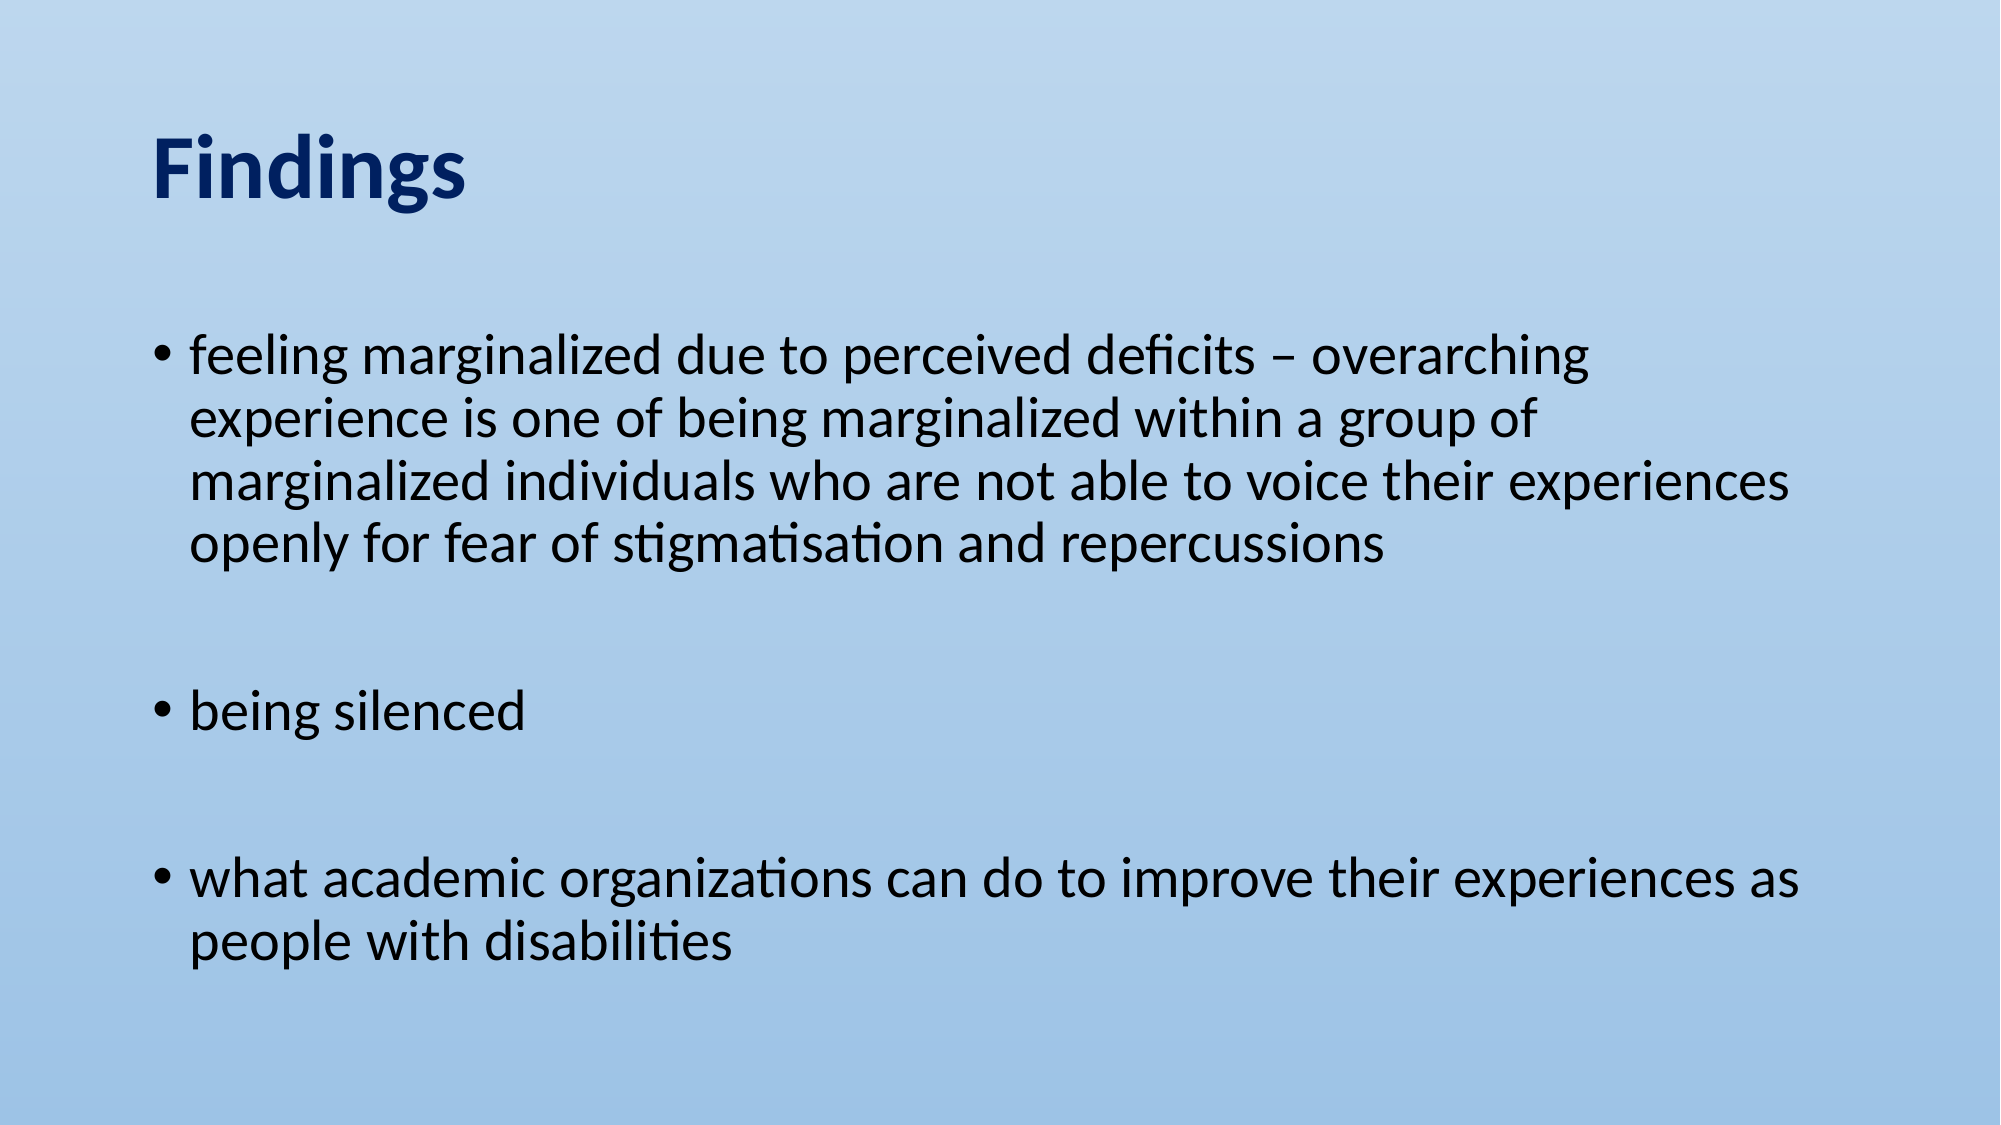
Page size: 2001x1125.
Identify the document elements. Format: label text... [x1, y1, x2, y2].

list feeling marginalized due to perceived deficits – overarching experience is one of being marginalized within a group of marginalized individuals who are not able to voice their experiences openly for fear of stigmatisation and repercussions being silenced what academic organizations can do to improve their experiences as people with disabilities [137, 316, 1863, 1014]
title Findings [137, 59, 1863, 278]
